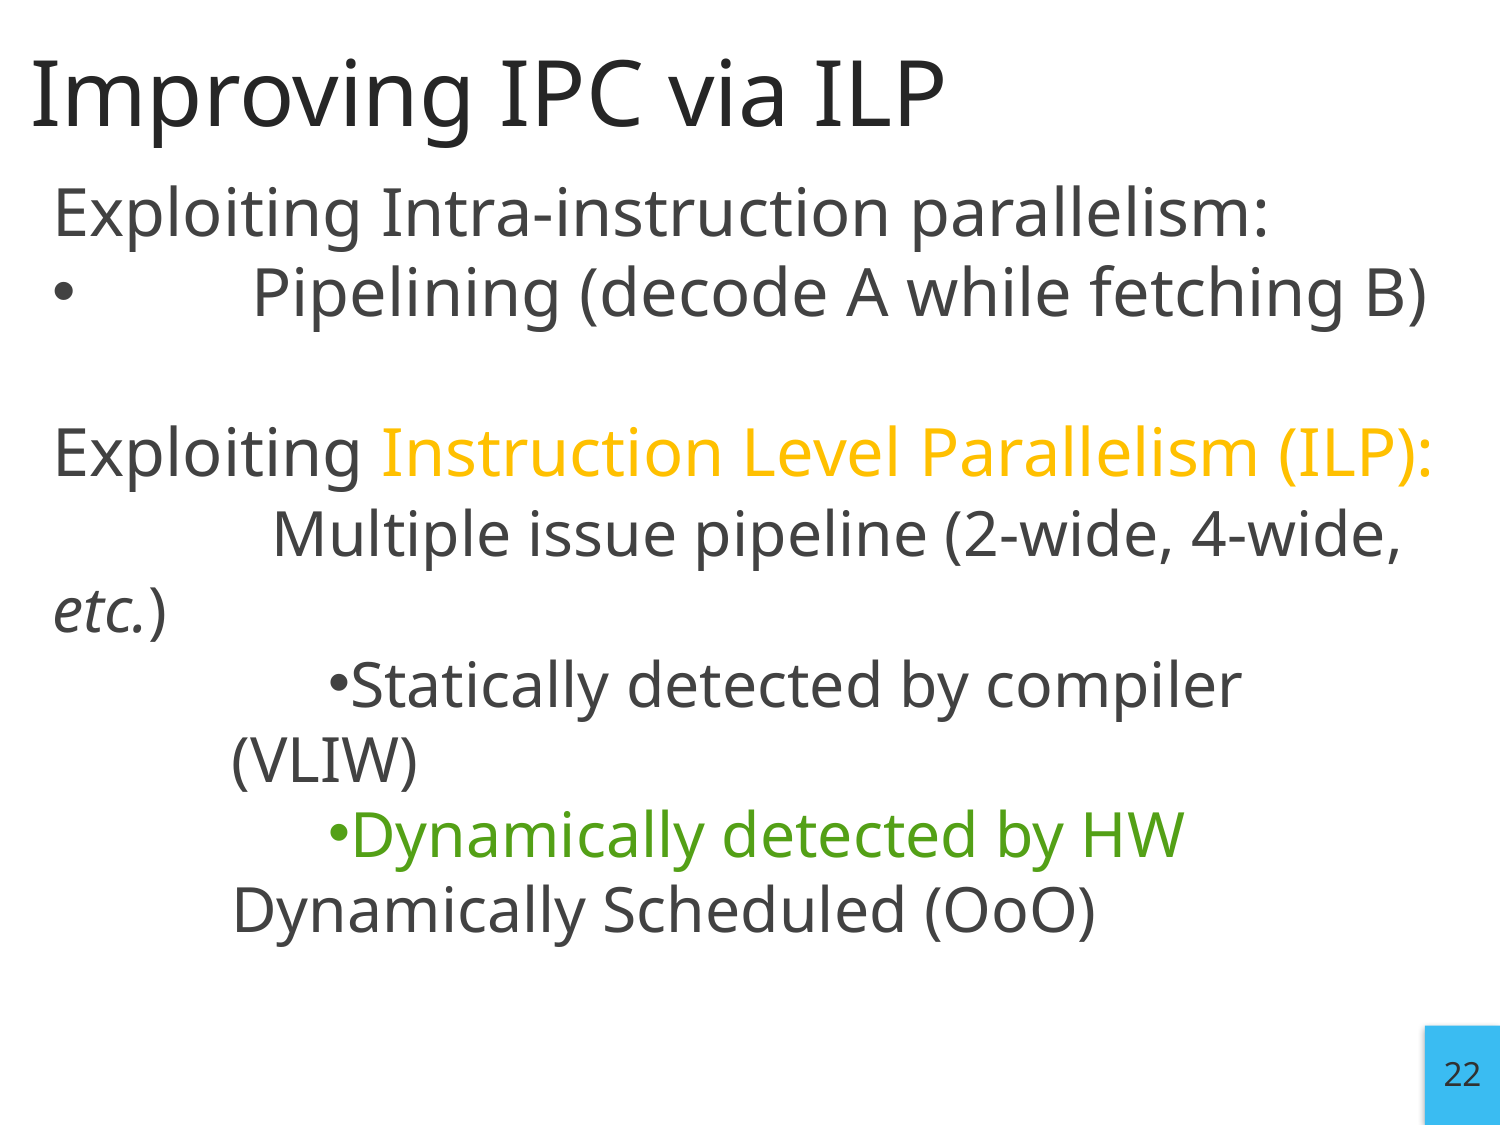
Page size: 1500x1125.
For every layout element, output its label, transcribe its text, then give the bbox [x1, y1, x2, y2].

slide_number 22 [1425, 1025, 1500, 1125]
list Exploiting Intra-instruction parallelism: Pipelining (decode A while fetching B) Exploiting Instruction Level Parallelism (ILP): Multiple issue pipeline (2-wide, 4-wide, etc.) Statically detected by compiler (VLIW) Dynamically detected by HW Dynamically Scheduled (OoO) [37, 163, 1463, 1105]
title Improving IPC via ILP [15, 16, 1485, 163]
